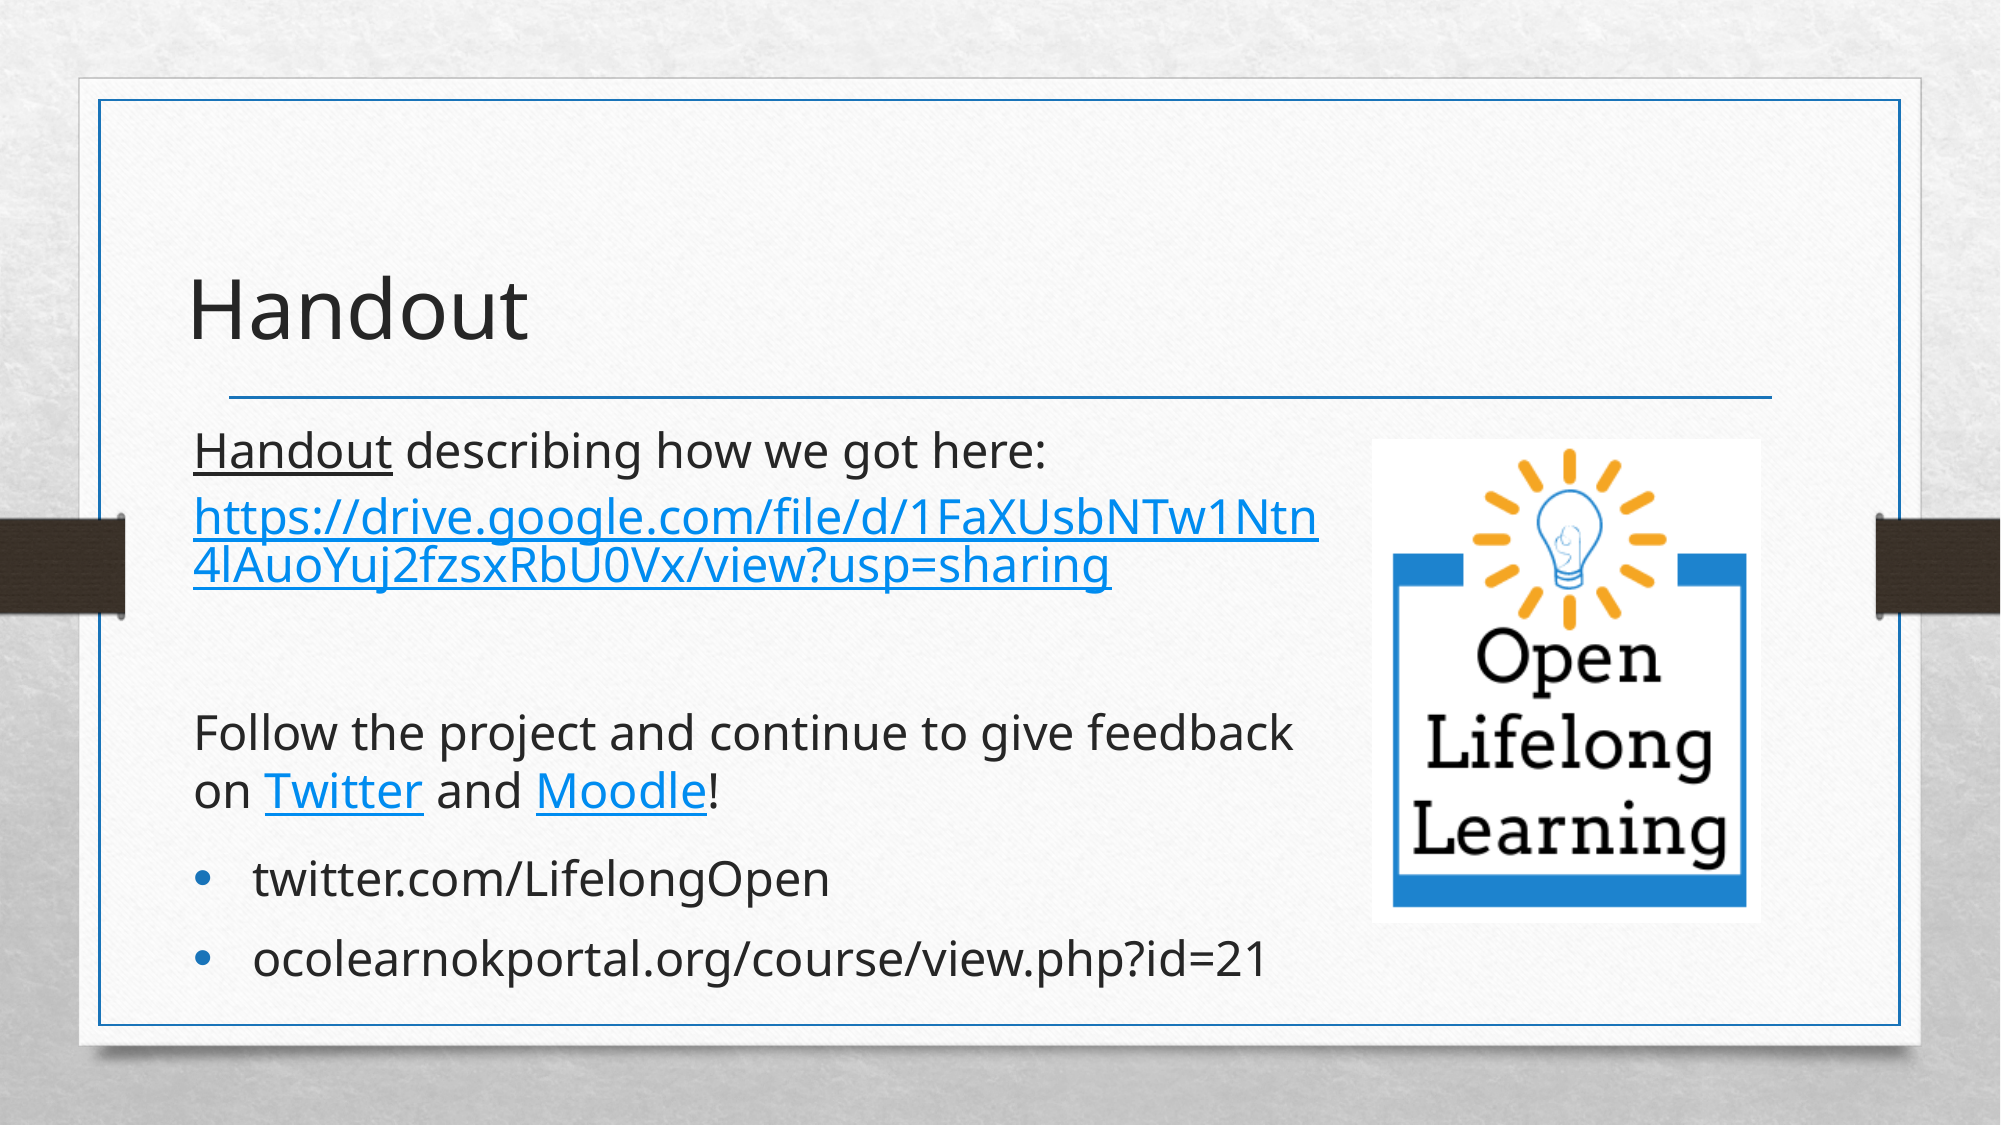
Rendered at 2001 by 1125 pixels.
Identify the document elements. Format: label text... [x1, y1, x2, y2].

title Handout [171, 204, 1621, 364]
list Handout describing how we got here: https://drive.google.com/file/d/1FaXUsbNTw1Ntn4lAuoYuj2fzsxRbU0Vx/view?usp=sharing Follow the project and continue to give feedback on Twitter and Moodle! twitter.com/LifelongOpen ocolearnokportal.org/course/view.php?id=21 [171, 412, 1344, 950]
picture [0, 0, 2001, 1125]
